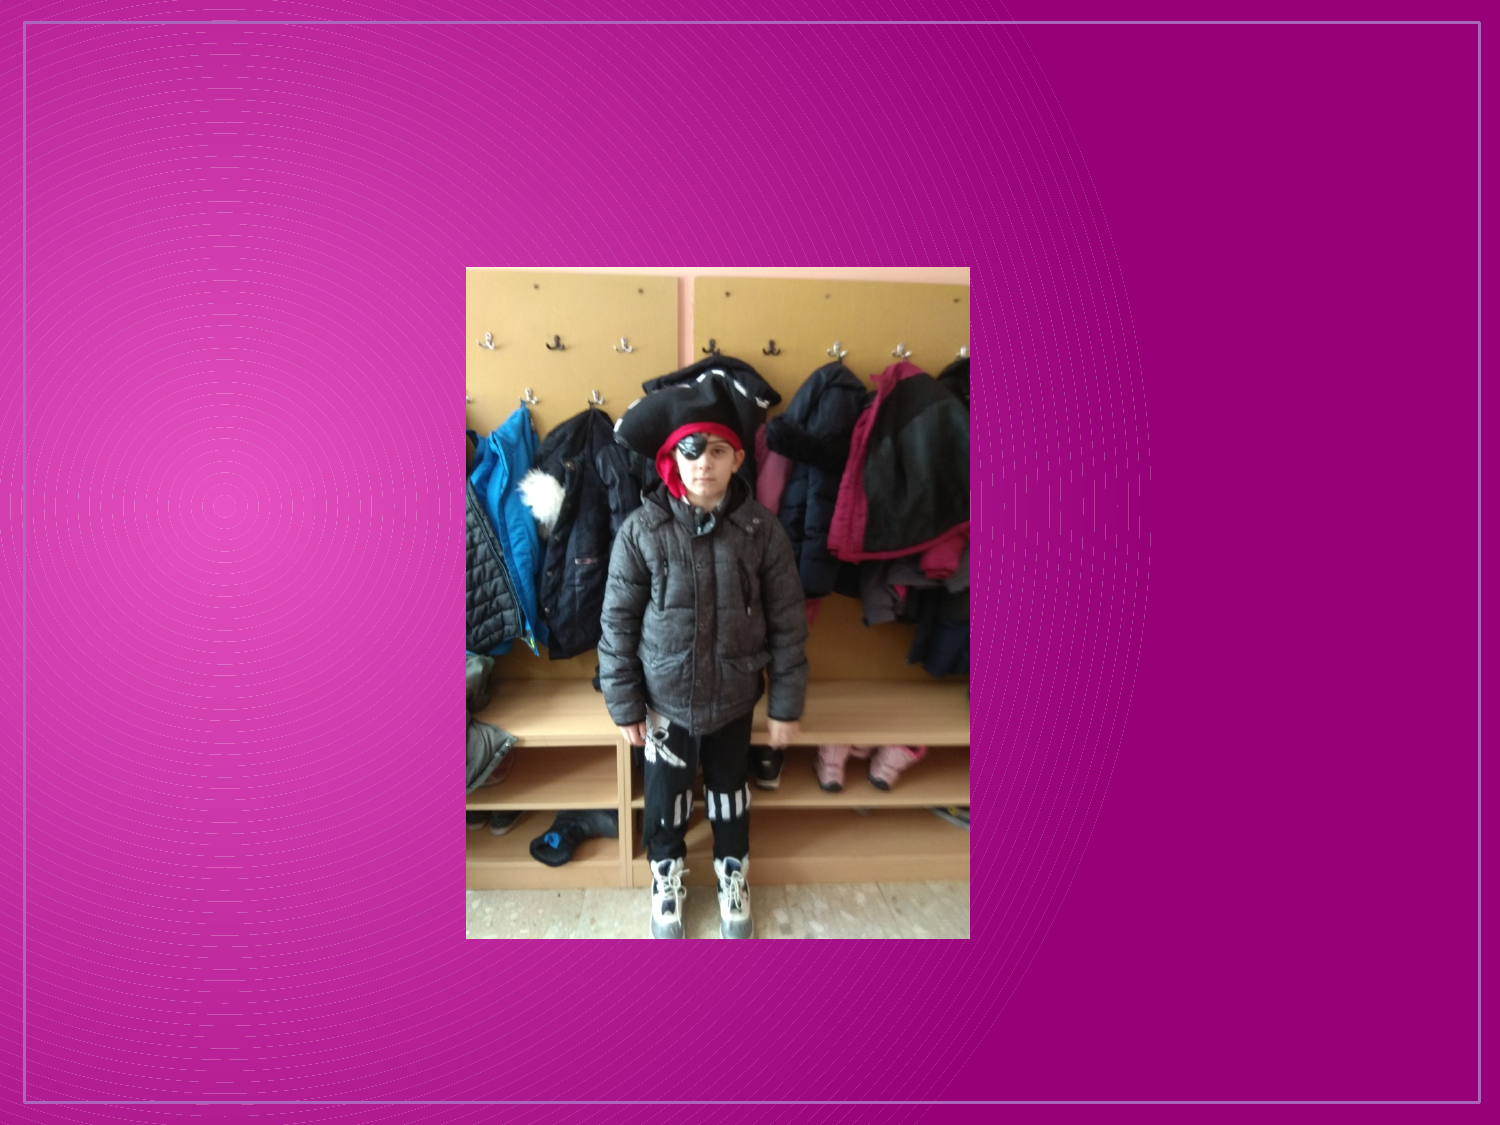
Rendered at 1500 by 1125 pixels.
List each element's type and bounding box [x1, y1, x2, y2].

list [466, 266, 971, 940]
